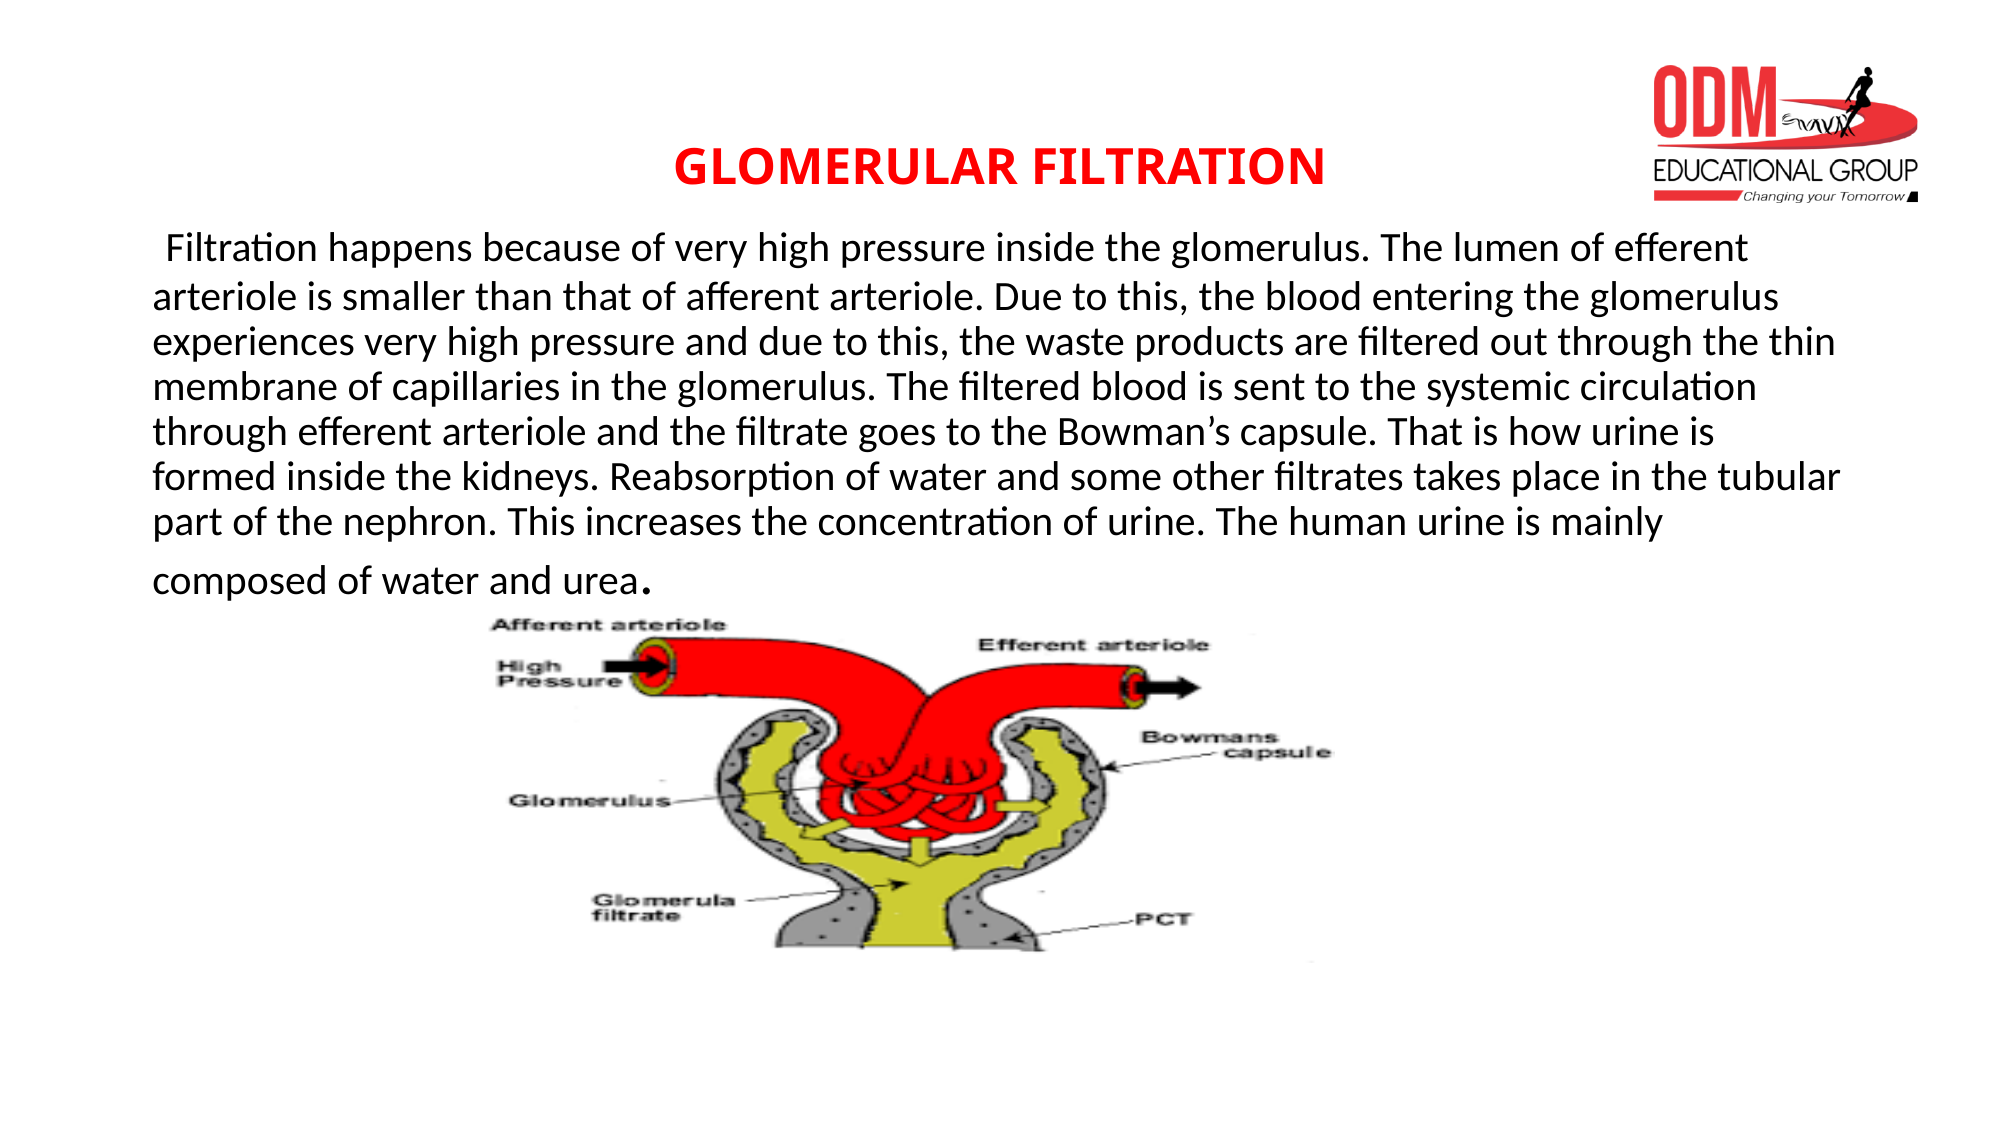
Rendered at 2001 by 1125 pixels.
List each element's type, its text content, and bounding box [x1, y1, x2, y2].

title GLOMERULAR FILTRATION [137, 59, 1863, 204]
picture [1654, 64, 1919, 203]
picture [443, 608, 1335, 963]
list Filtration happens because of very high pressure inside the glomerulus. The lumen of efferent arteriole is smaller than that of afferent arteriole. Due to this, the blood entering the glomerulus experiences very high pressure and due to this, the waste products are filtered out through the thin membrane of capillaries in the glomerulus. The filtered blood is sent to the systemic circulation through efferent arteriole and the filtrate goes to the Bowman’s capsule. That is how urine is formed inside the kidneys. Reabsorption of water and some other filtrates takes place in the tubular part of the nephron. This increases the concentration of urine. The human urine is mainly composed of water and urea. [137, 204, 1863, 921]
